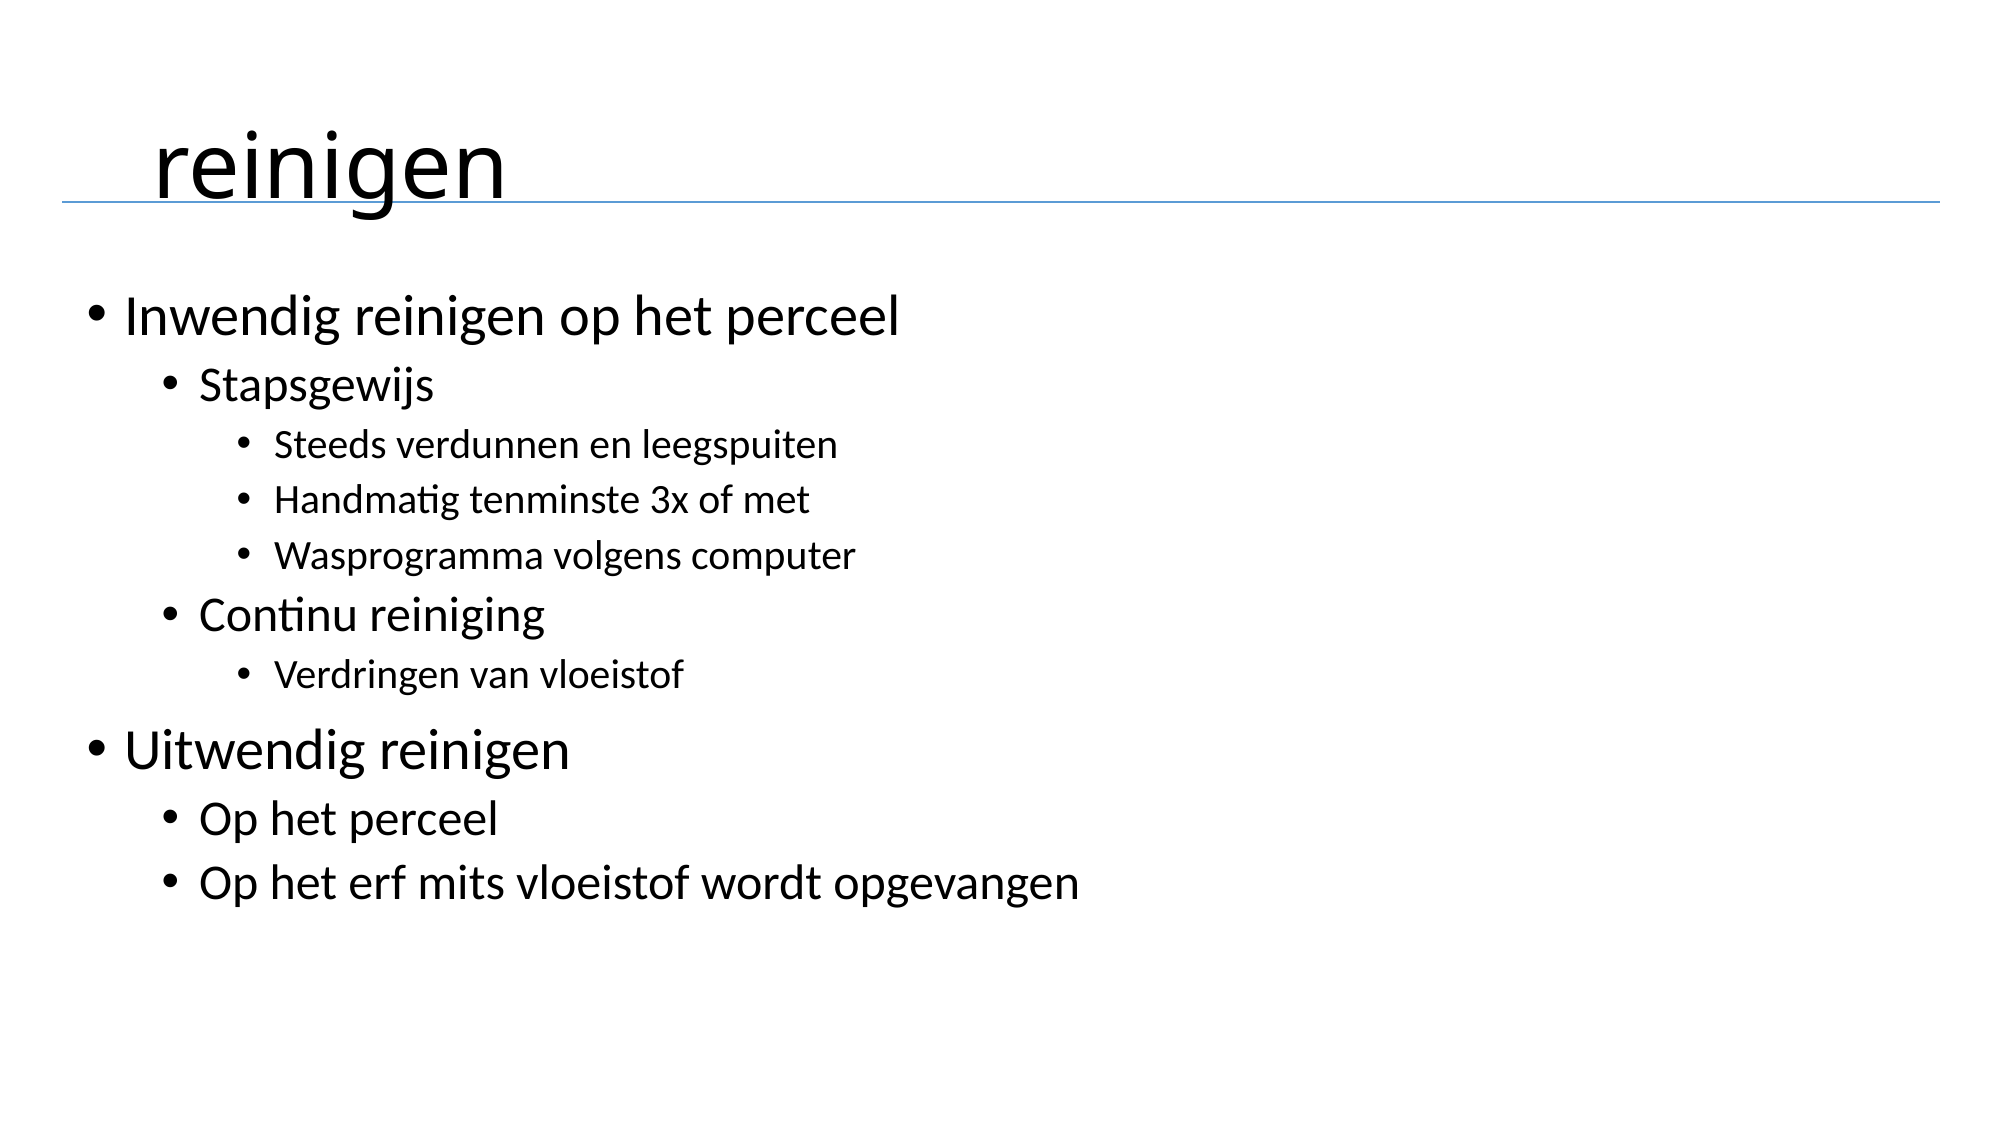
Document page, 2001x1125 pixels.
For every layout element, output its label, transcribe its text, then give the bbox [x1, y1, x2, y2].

list Inwendig reinigen op het perceel Stapsgewijs Steeds verdunnen en leegspuiten Handmatig tenminste 3x of met Wasprogramma volgens computer Continu reiniging Verdringen van vloeistof Uitwendig reinigen Op het perceel Op het erf mits vloeistof wordt opgevangen [71, 277, 1797, 992]
title reinigen [137, 59, 1863, 278]
